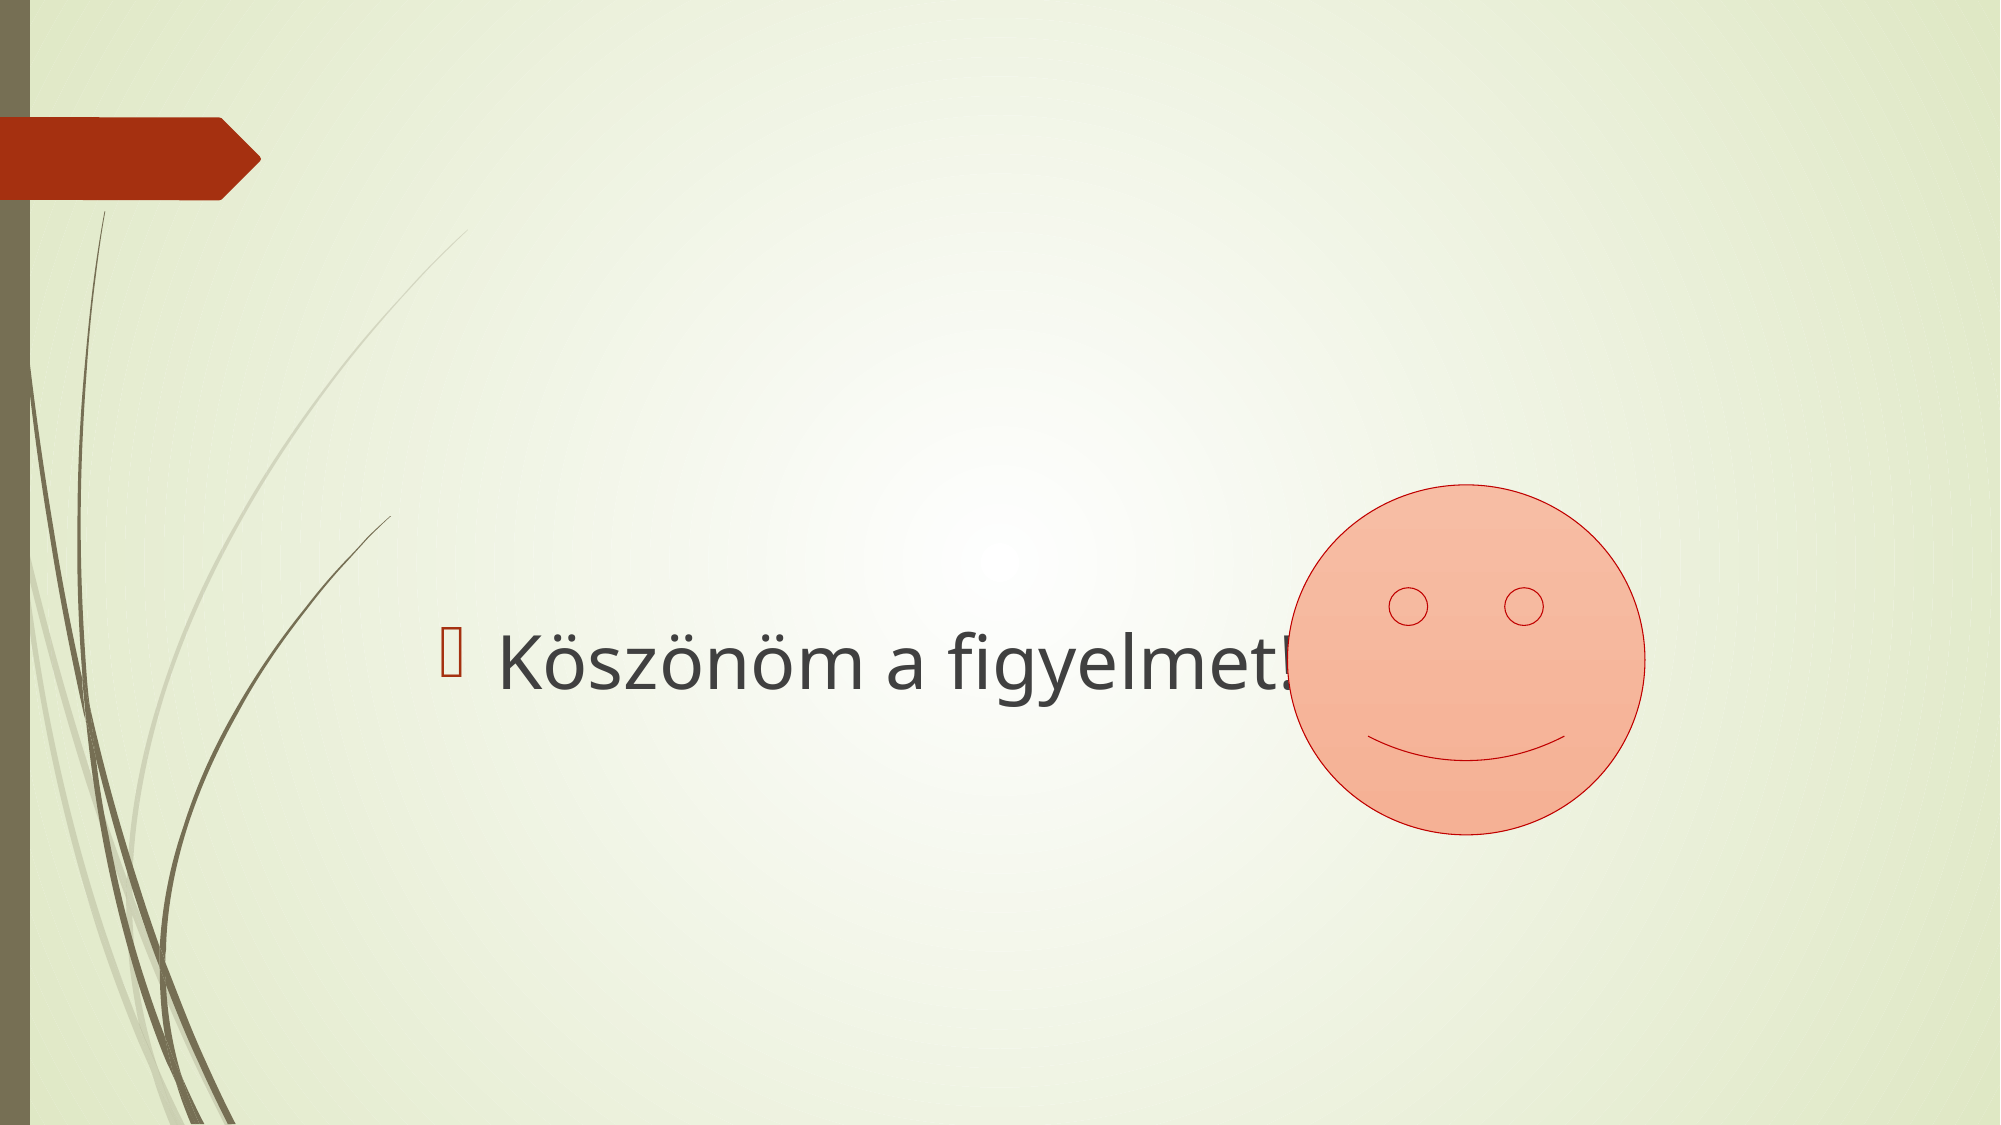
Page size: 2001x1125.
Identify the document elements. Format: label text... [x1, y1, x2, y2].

text_box [1287, 484, 1645, 835]
list Köszönöm a figyelmet! [424, 350, 1888, 970]
